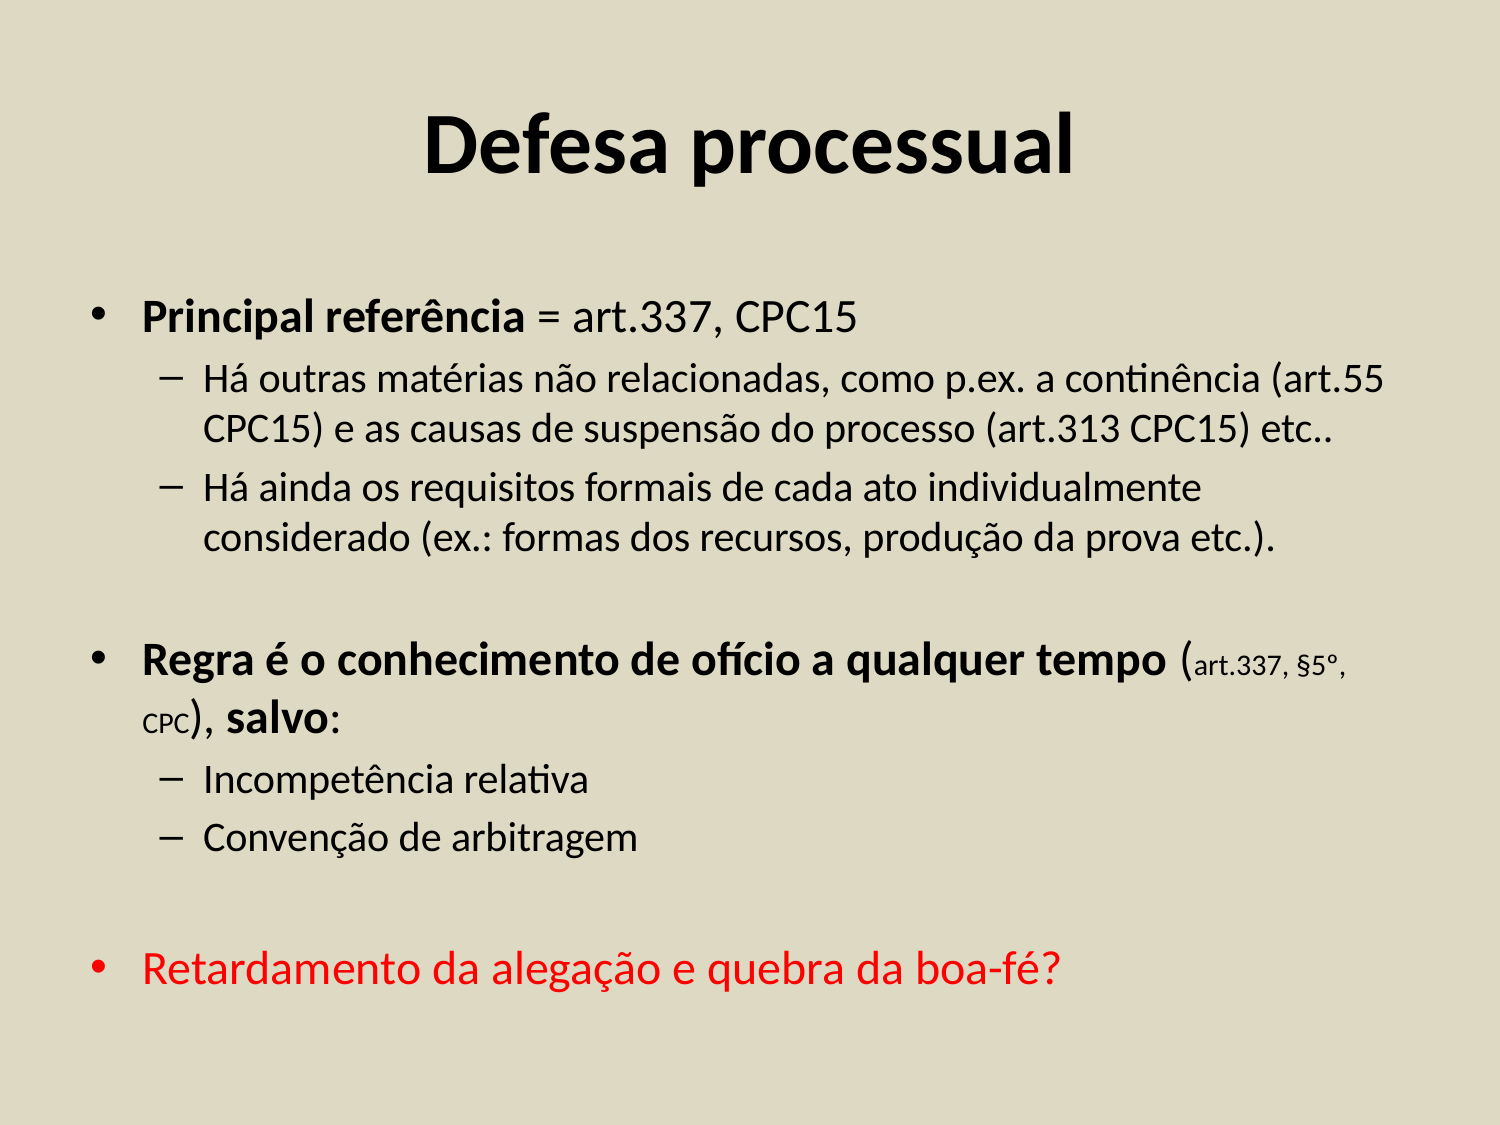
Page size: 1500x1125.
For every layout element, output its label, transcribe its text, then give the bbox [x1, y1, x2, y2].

list Principal referência = art.337, CPC15 Há outras matérias não relacionadas, como p.ex. a continência (art.55 CPC15) e as causas de suspensão do processo (art.313 CPC15) etc.. Há ainda os requisitos formais de cada ato individualmente considerado (ex.: formas dos recursos, produção da prova etc.). Regra é o conhecimento de ofício a qualquer tempo (art.337, §5º, CPC), salvo: Incompetência relativa Convenção de arbitragem Retardamento da alegação e quebra da boa-fé? [75, 276, 1425, 1012]
title Defesa processual [75, 45, 1425, 233]
